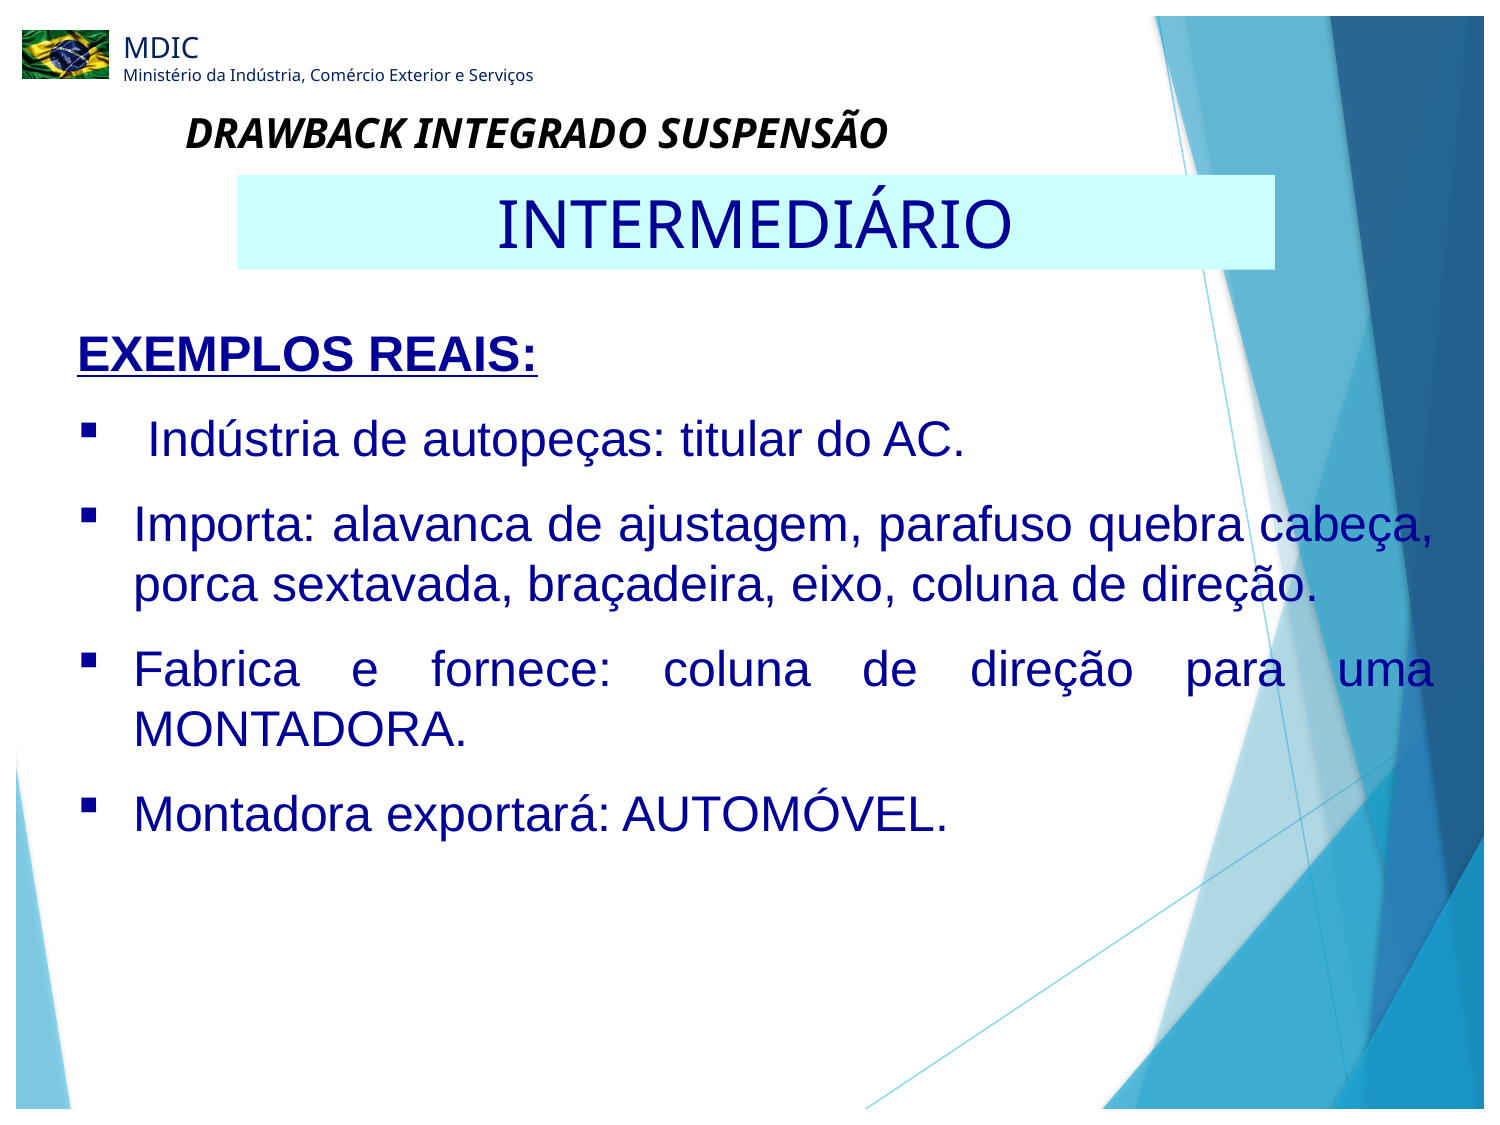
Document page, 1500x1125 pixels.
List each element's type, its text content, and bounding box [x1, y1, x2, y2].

text_box MDIC Ministério da Indústria, Comércio Exterior e Serviços [108, 22, 1396, 92]
picture [22, 29, 109, 79]
text_box [0, 0, 1500, 1125]
